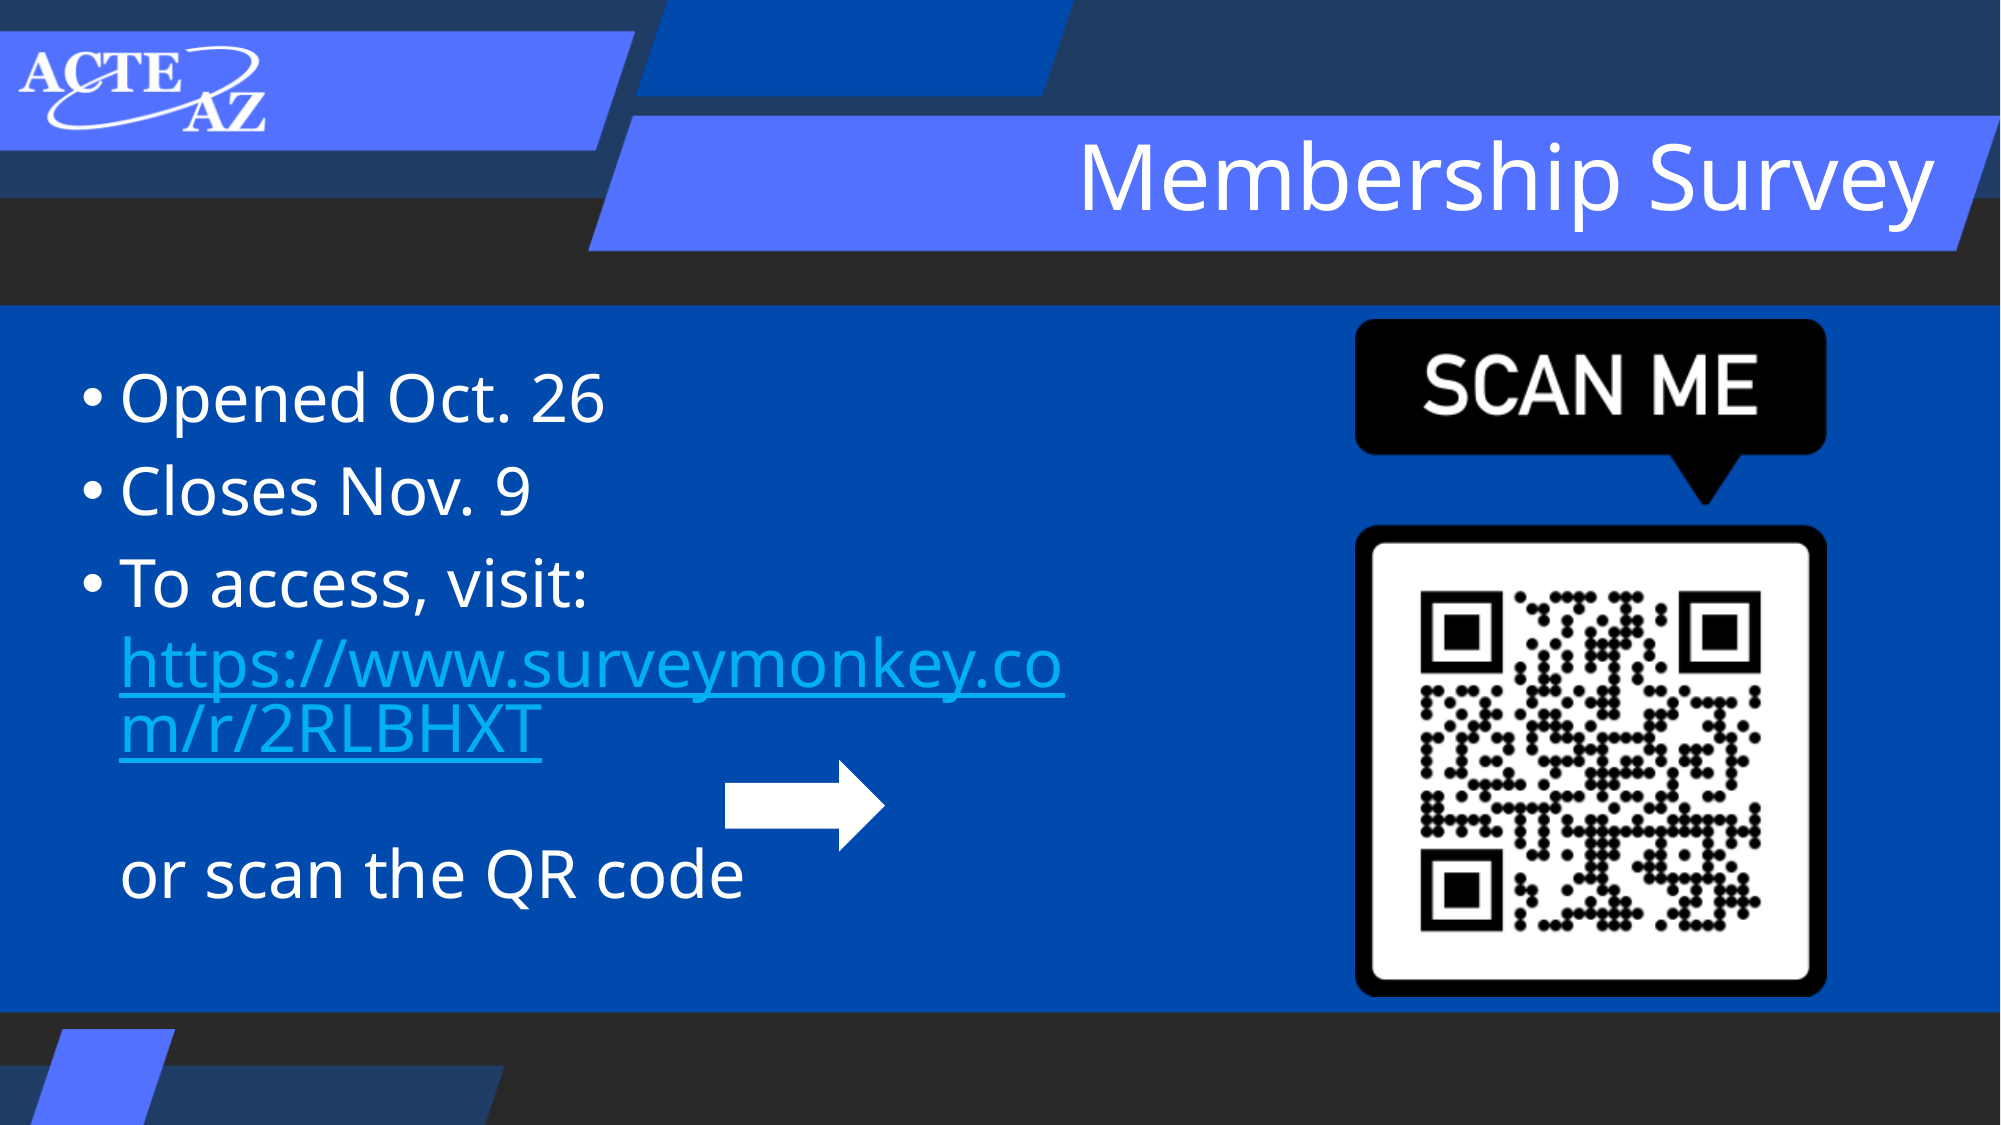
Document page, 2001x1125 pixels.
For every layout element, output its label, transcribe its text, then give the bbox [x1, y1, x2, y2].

picture [0, 0, 2001, 1125]
title Membership Survey [581, 111, 1952, 250]
text_box [723, 757, 887, 855]
list Opened Oct. 26 Closes Nov. 9 To access, visit: https://www.surveymonkey.com/r/2RLBHXT or scan the QR code [66, 357, 1096, 997]
